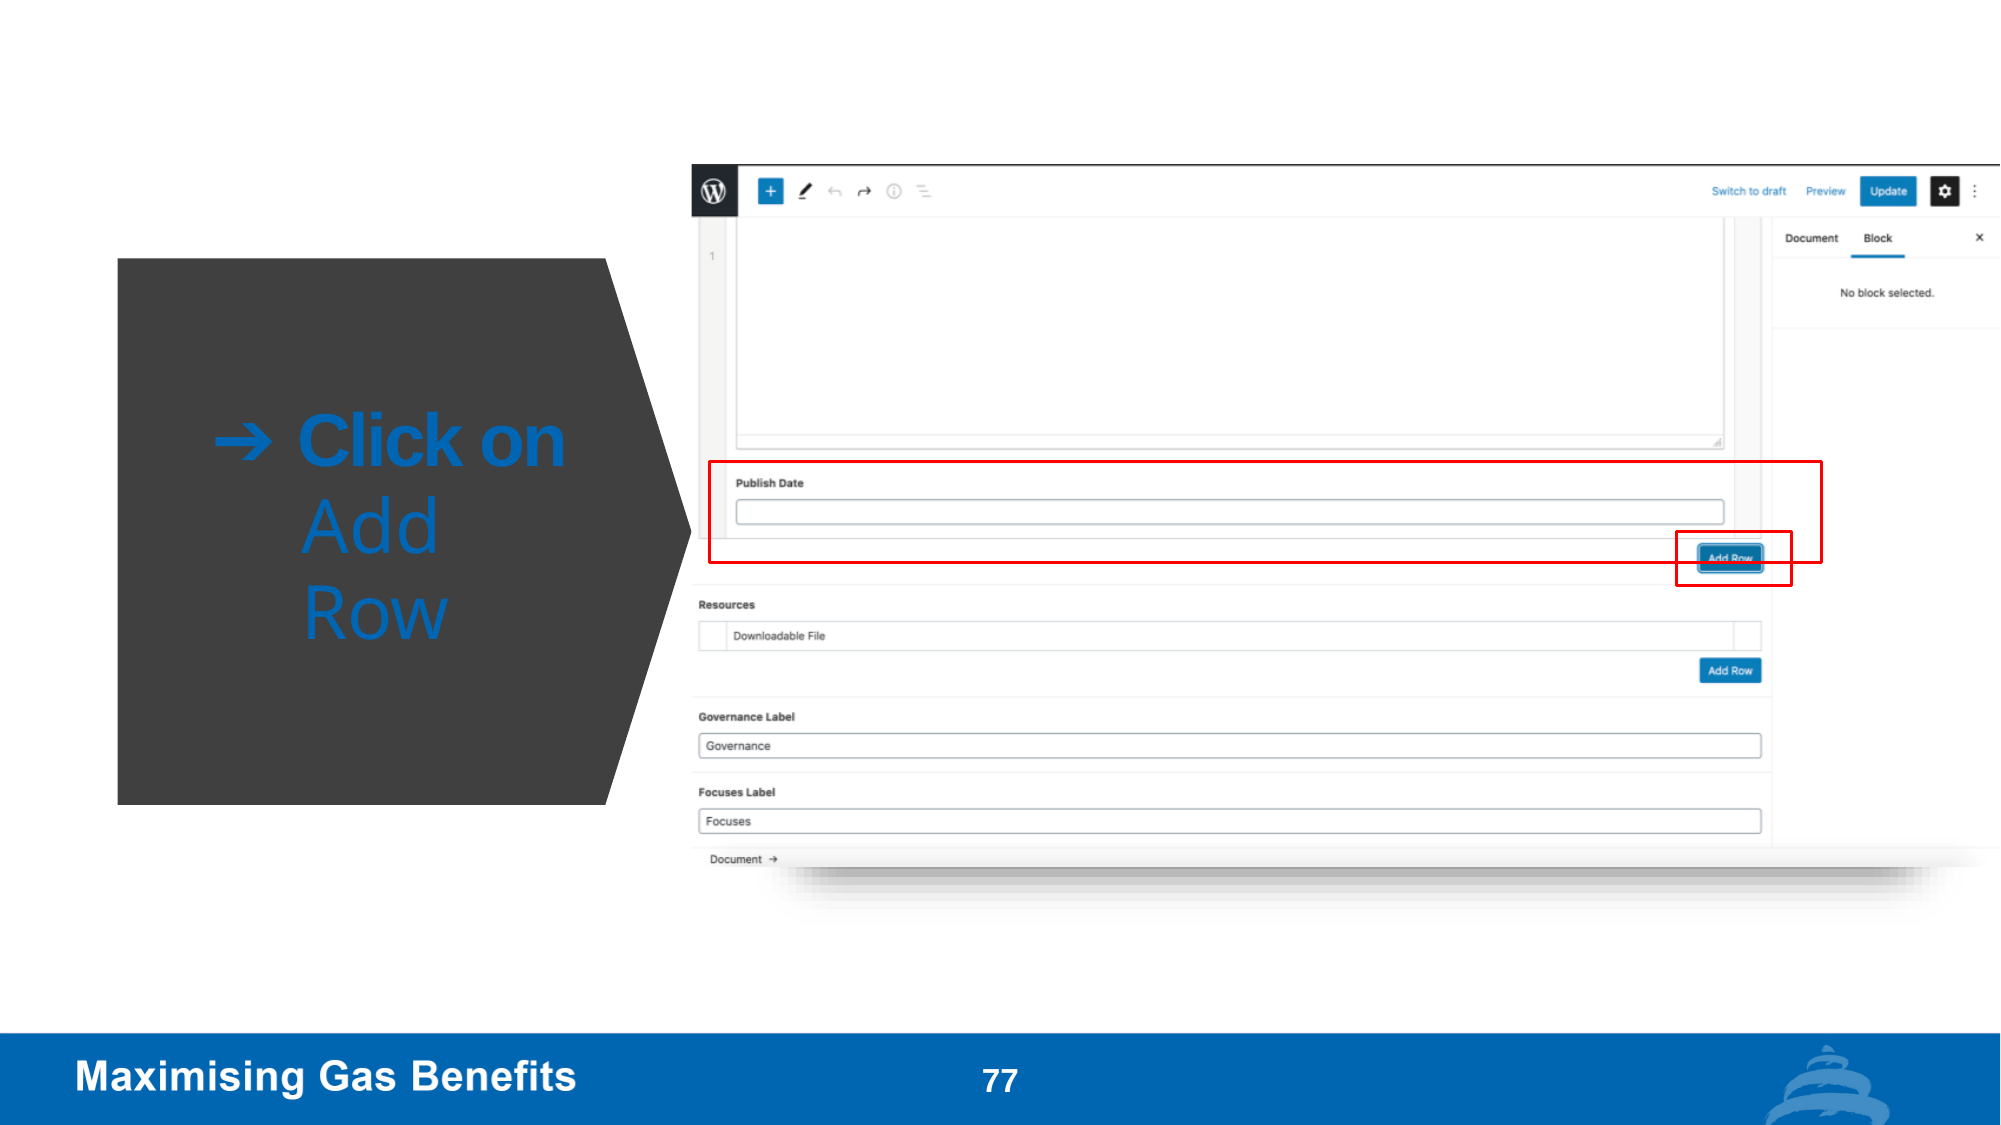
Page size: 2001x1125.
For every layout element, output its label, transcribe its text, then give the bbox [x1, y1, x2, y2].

text_box [1676, 531, 1792, 586]
text_box [709, 461, 1822, 563]
text_box [741, 867, 1978, 933]
slide_number 77 [822, 1052, 1179, 1104]
title ➔ Click on Add Row [208, 392, 571, 655]
text_box [691, 164, 2000, 867]
text_box [117, 258, 691, 805]
picture [0, 0, 2001, 1125]
